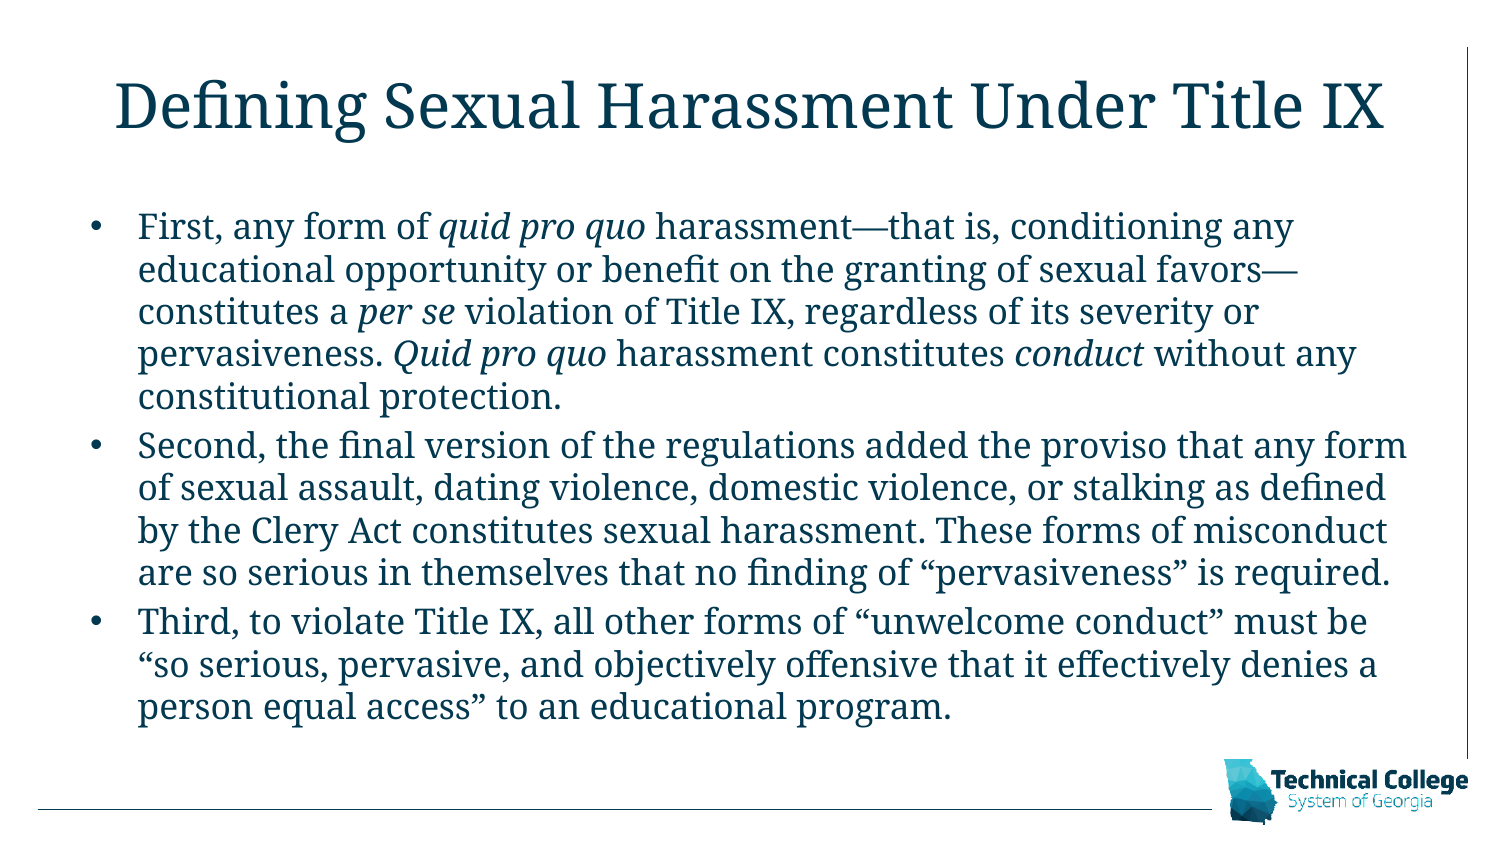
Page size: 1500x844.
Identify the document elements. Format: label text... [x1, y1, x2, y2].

list First, any form of quid pro quo harassment—that is, conditioning any educational opportunity or benefit on the granting of sexual favors—constitutes a per se violation of Title IX, regardless of its severity or pervasiveness. Quid pro quo harassment constitutes conduct without any constitutional protection. Second, the final version of the regulations added the proviso that any form of sexual assault, dating violence, domestic violence, or stalking as defined by the Clery Act constitutes sexual harassment. These forms of misconduct are so serious in themselves that no finding of “pervasiveness” is required. Third, to violate Title IX, all other forms of “unwelcome conduct” must be “so serious, pervasive, and objectively offensive that it effectively denies a person equal access” to an educational program. [75, 196, 1425, 754]
title Defining Sexual Harassment Under Title IX [75, 33, 1425, 175]
picture [1224, 759, 1468, 825]
